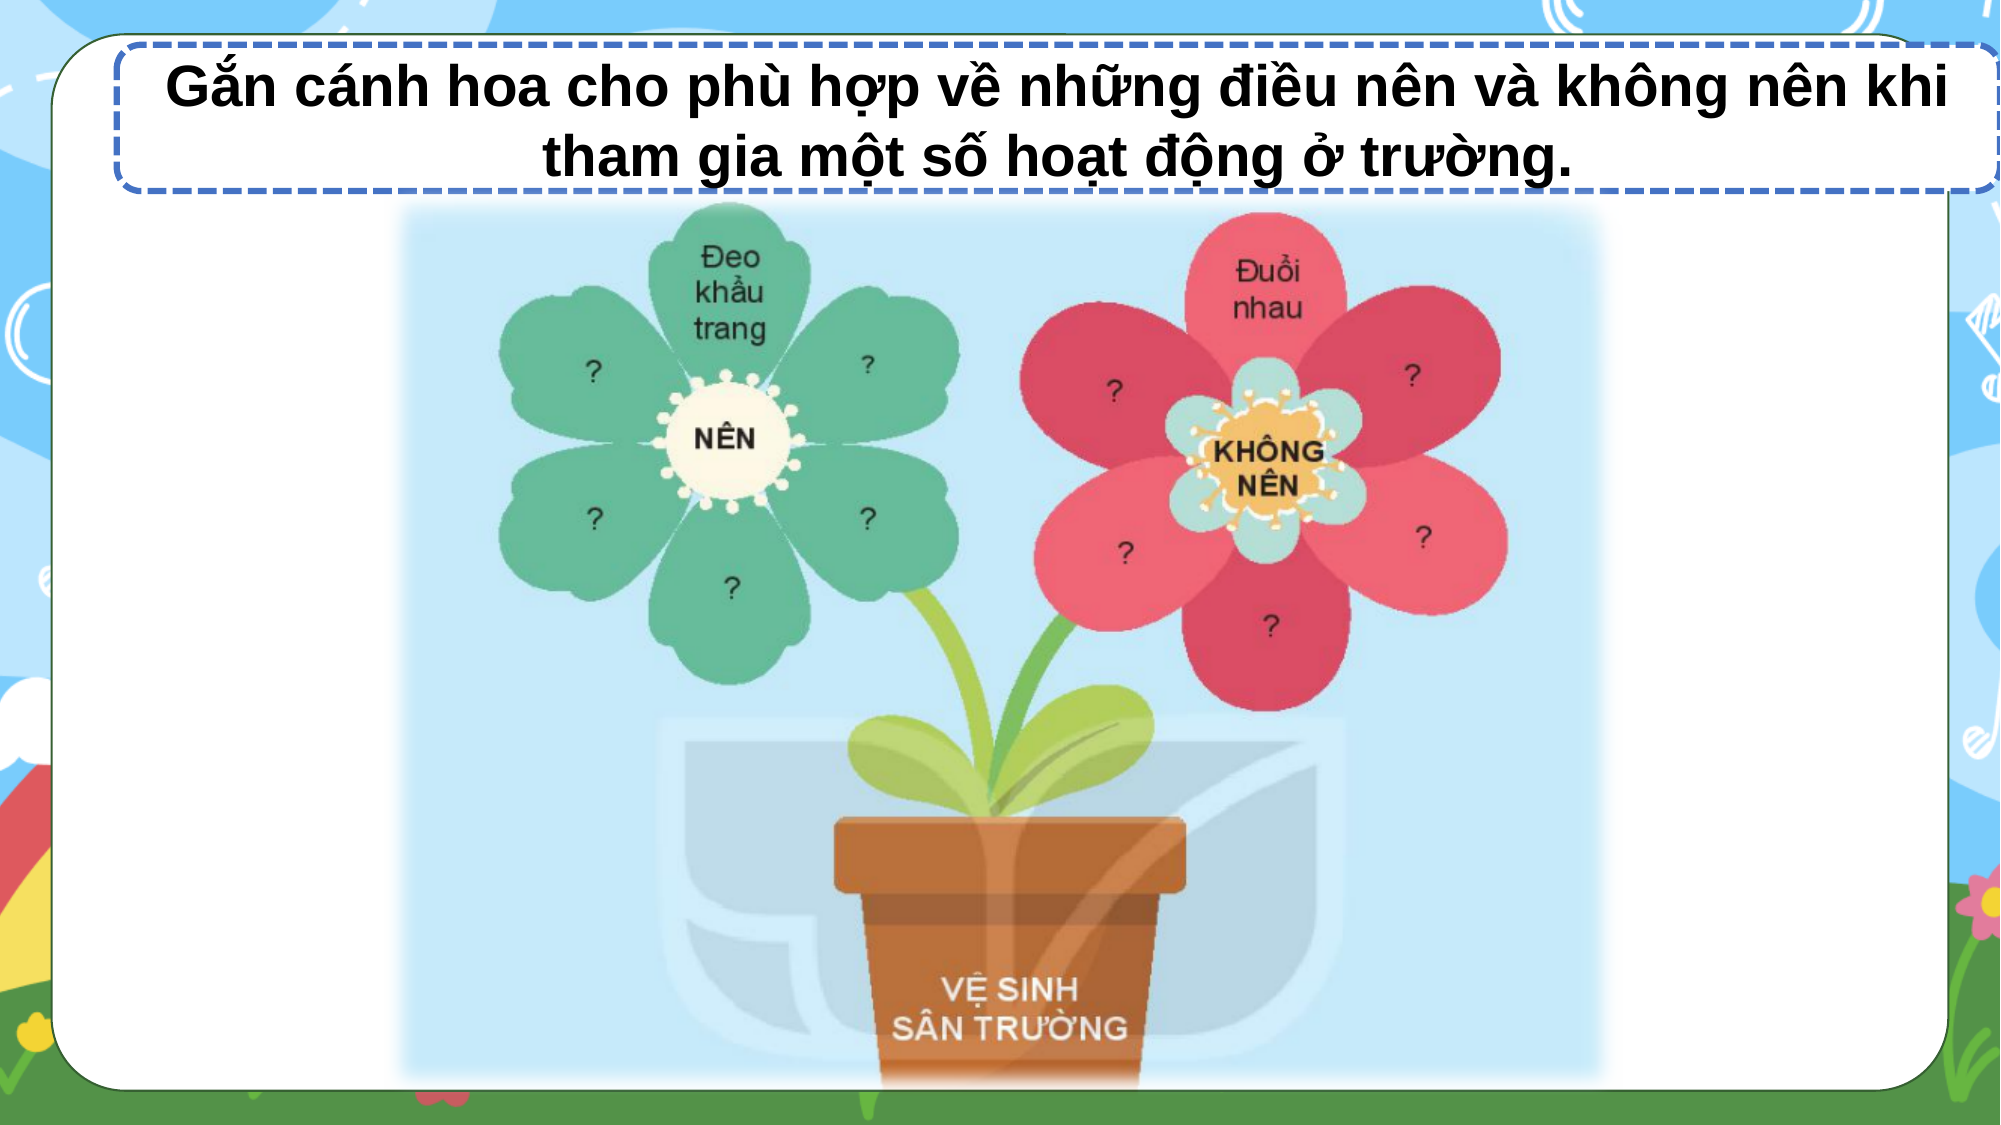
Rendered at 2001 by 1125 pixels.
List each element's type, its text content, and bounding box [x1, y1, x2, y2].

text_box Gắn cánh hoa cho phù hợp về những điều nên và không nên khi tham gia một số hoạt động ở trường. [115, 43, 2000, 193]
picture [0, 0, 2000, 1125]
